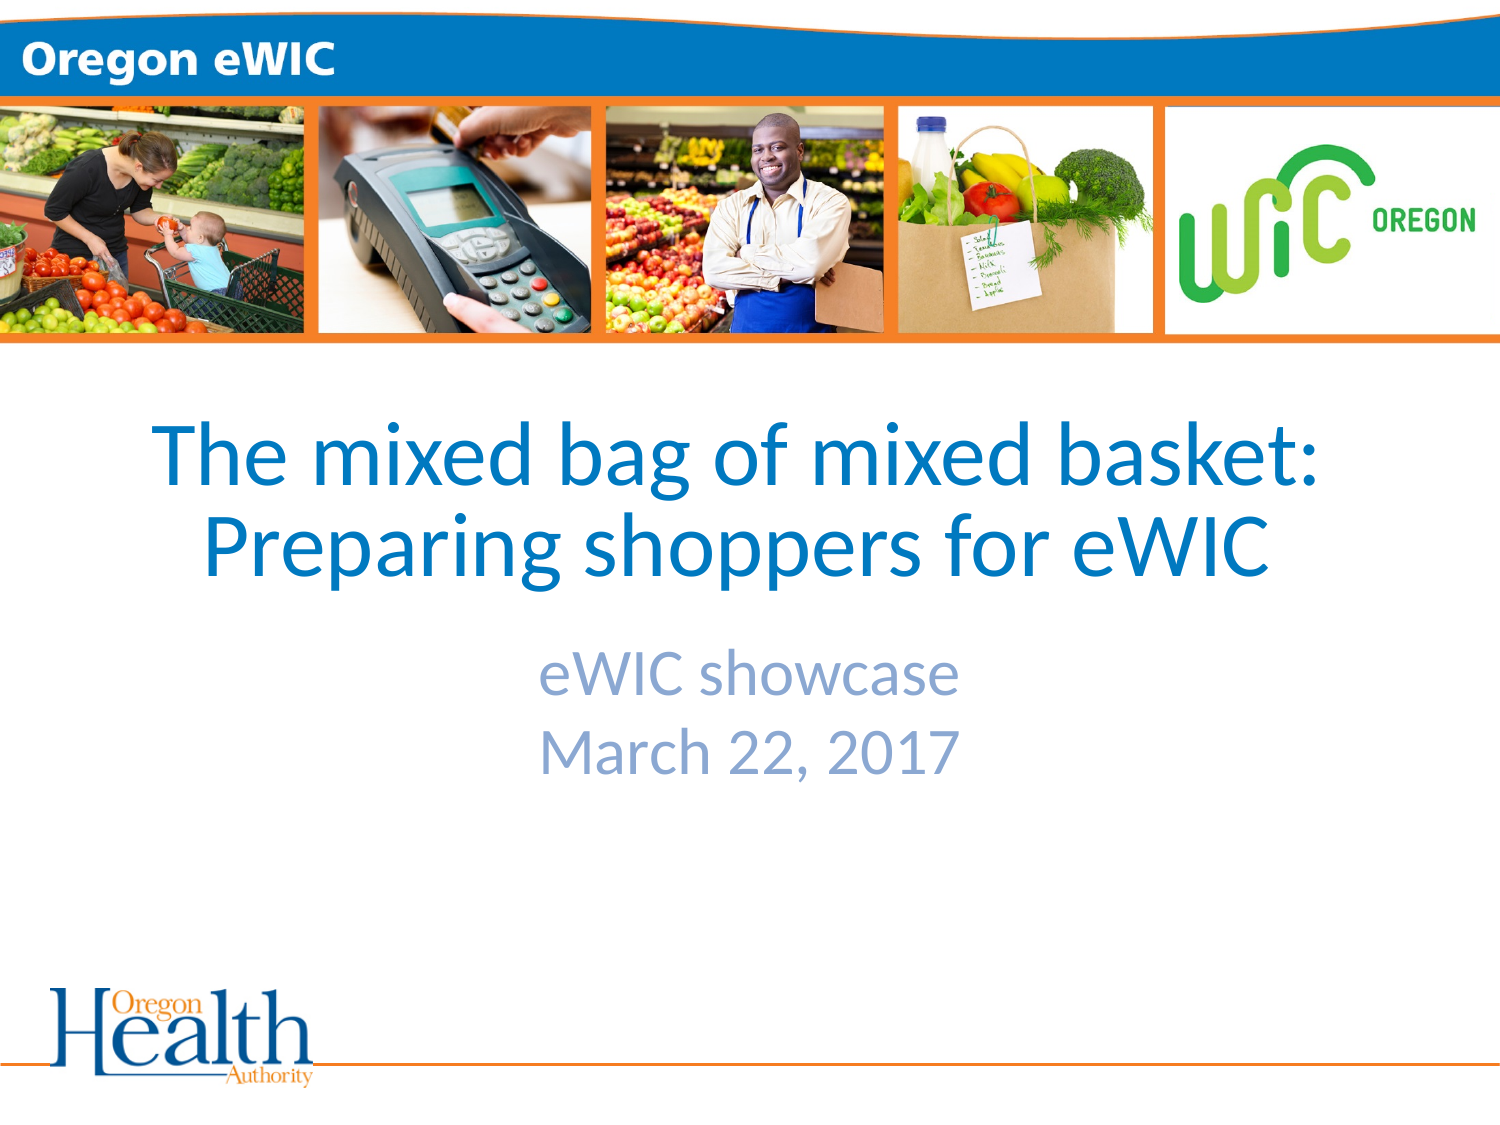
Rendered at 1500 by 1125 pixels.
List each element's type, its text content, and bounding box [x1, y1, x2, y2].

text_box eWIC showcase March 22, 2017 [224, 637, 1275, 925]
picture [0, 0, 1500, 350]
picture [0, 988, 1500, 1088]
text_box The mixed bag of mixed basket: Preparing shoppers for eWIC [99, 387, 1375, 629]
